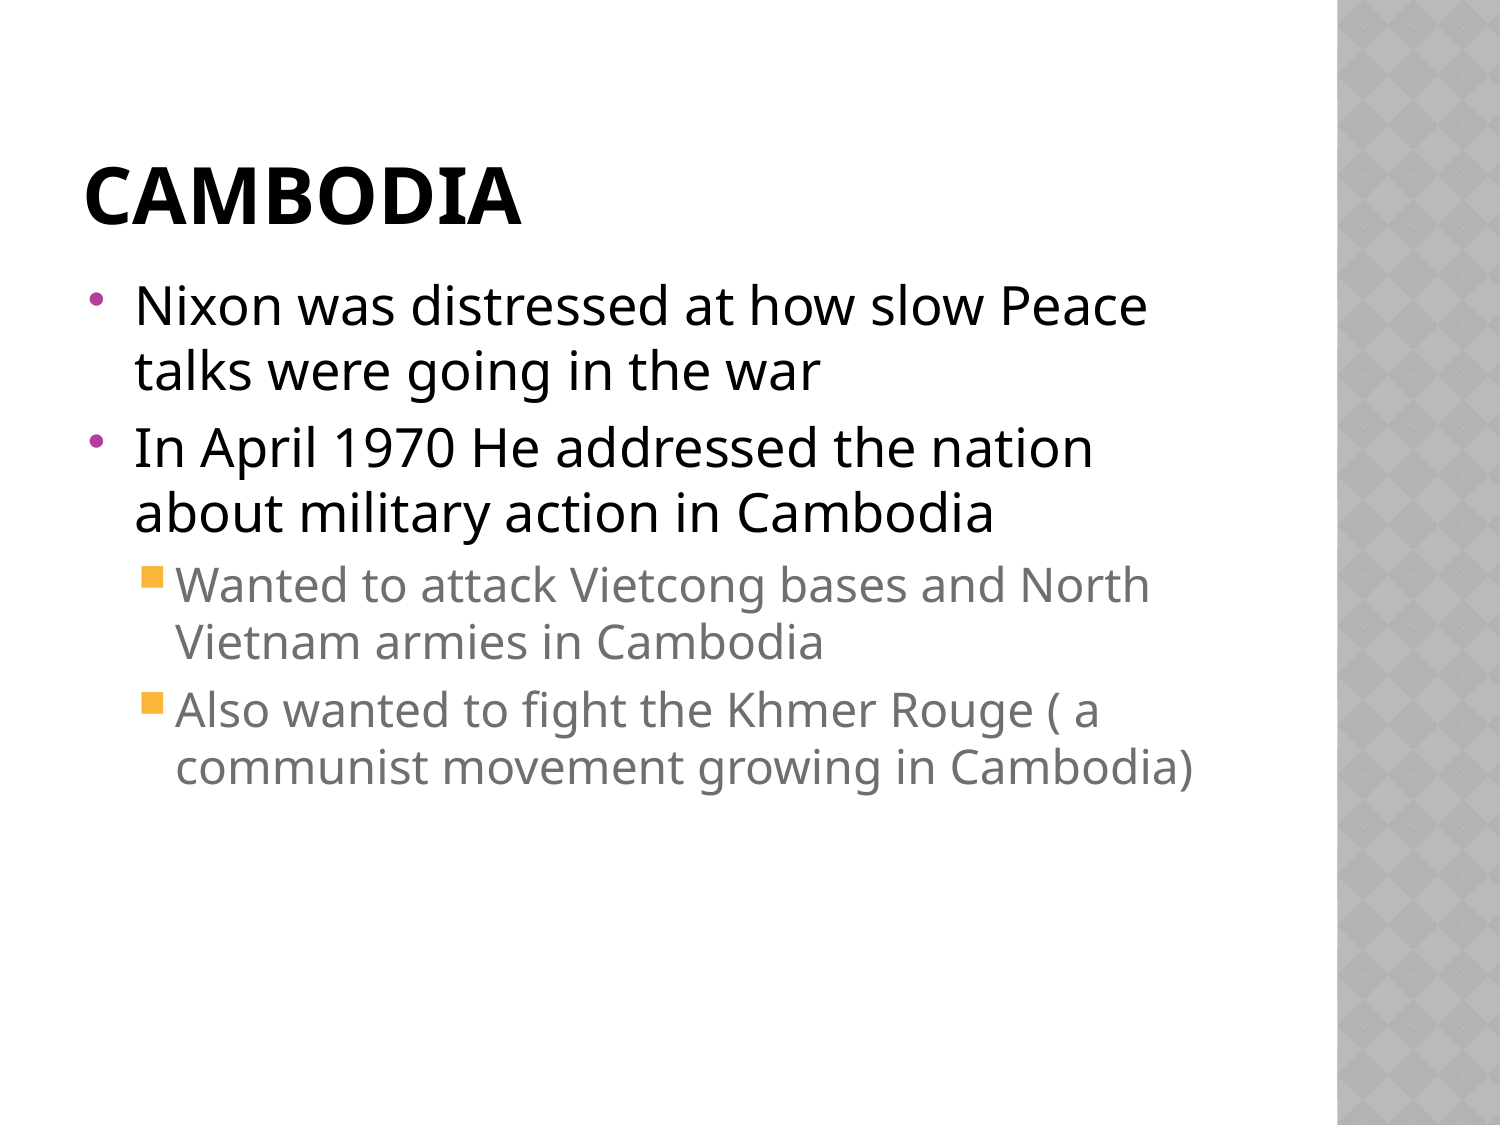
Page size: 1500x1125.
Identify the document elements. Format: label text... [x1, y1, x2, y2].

title Cambodia [75, 52, 1263, 240]
list Nixon was distressed at how slow Peace talks were going in the war In April 1970 He addressed the nation about military action in Cambodia Wanted to attack Vietcong bases and North Vietnam armies in Cambodia Also wanted to fight the Khmer Rouge ( a communist movement growing in Cambodia) [75, 264, 1263, 1059]
